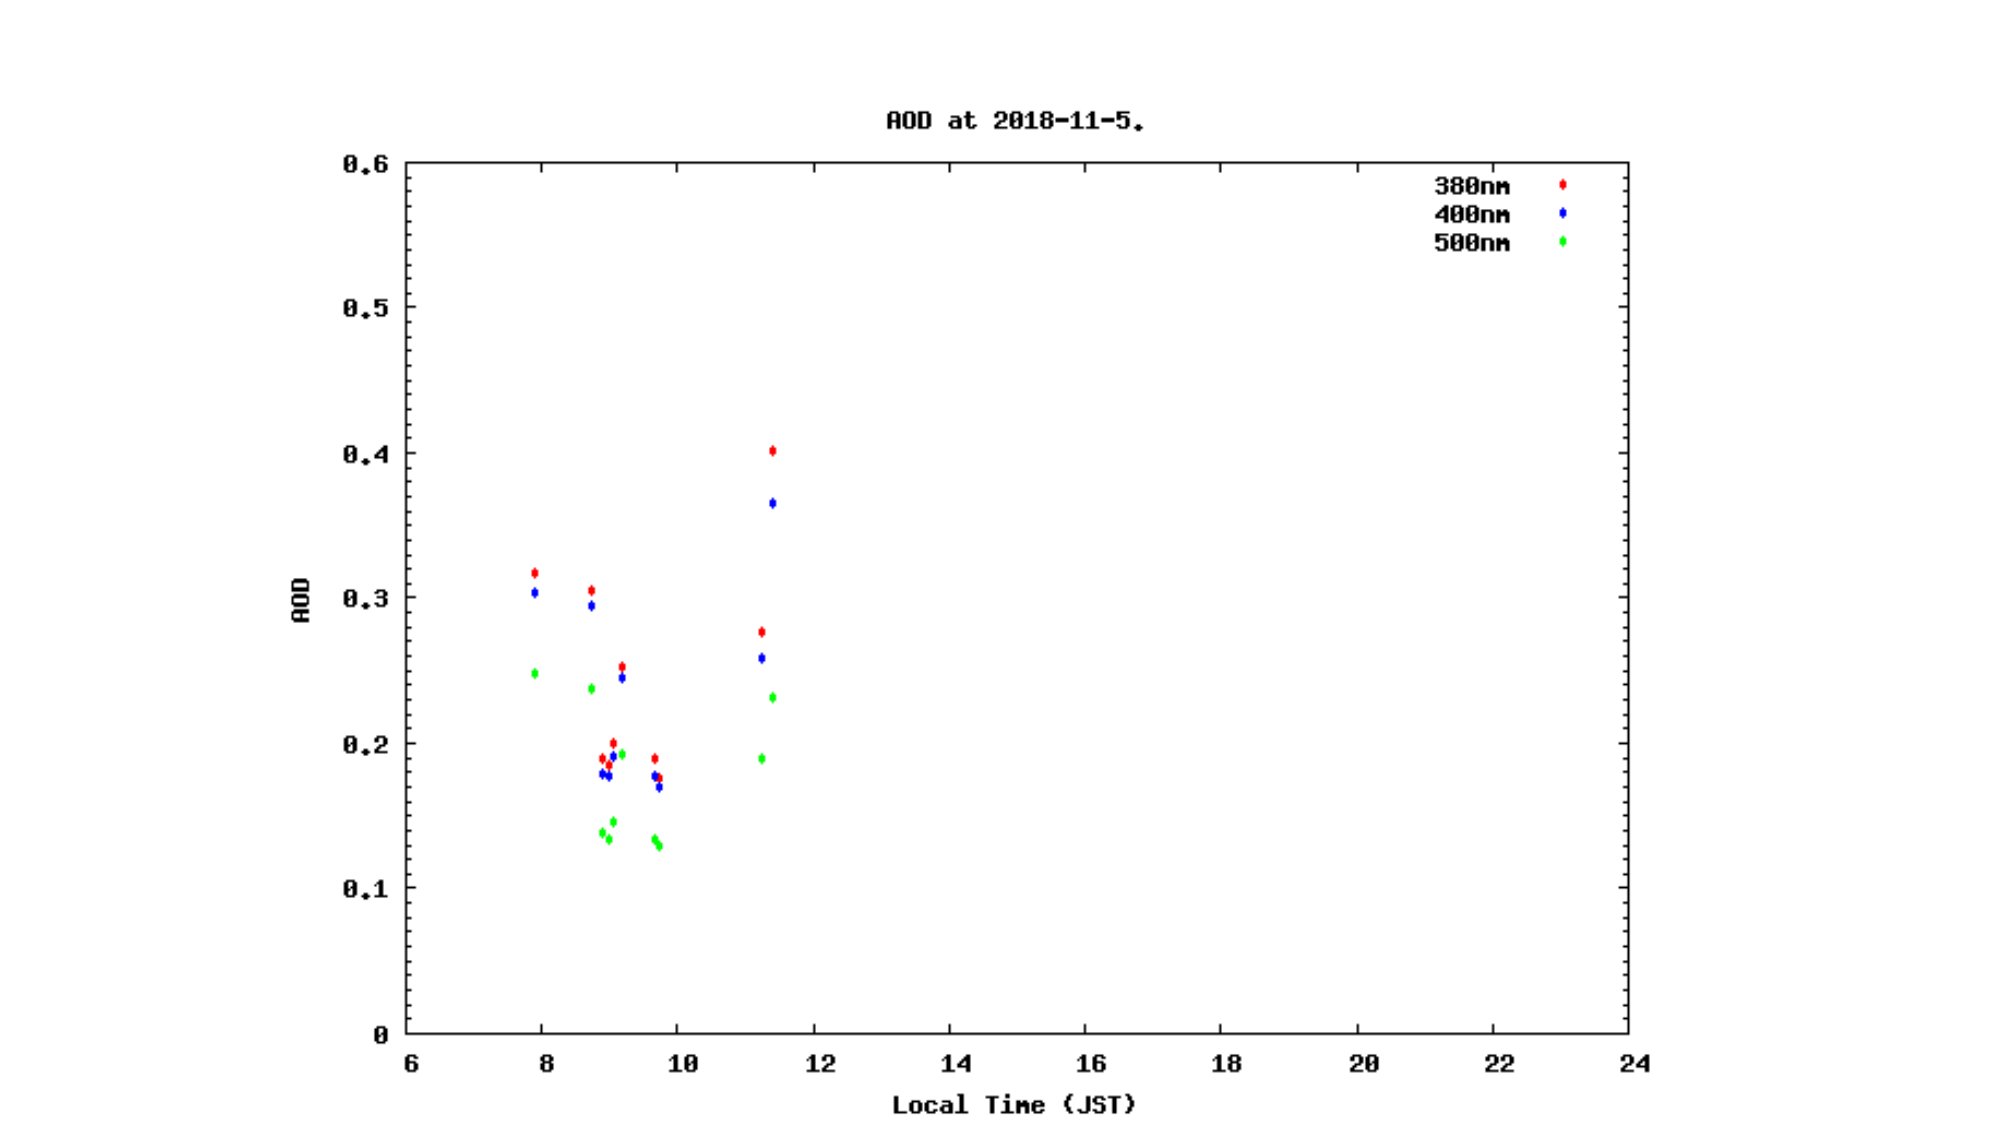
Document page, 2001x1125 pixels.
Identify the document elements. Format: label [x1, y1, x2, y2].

list [279, 77, 1676, 1125]
